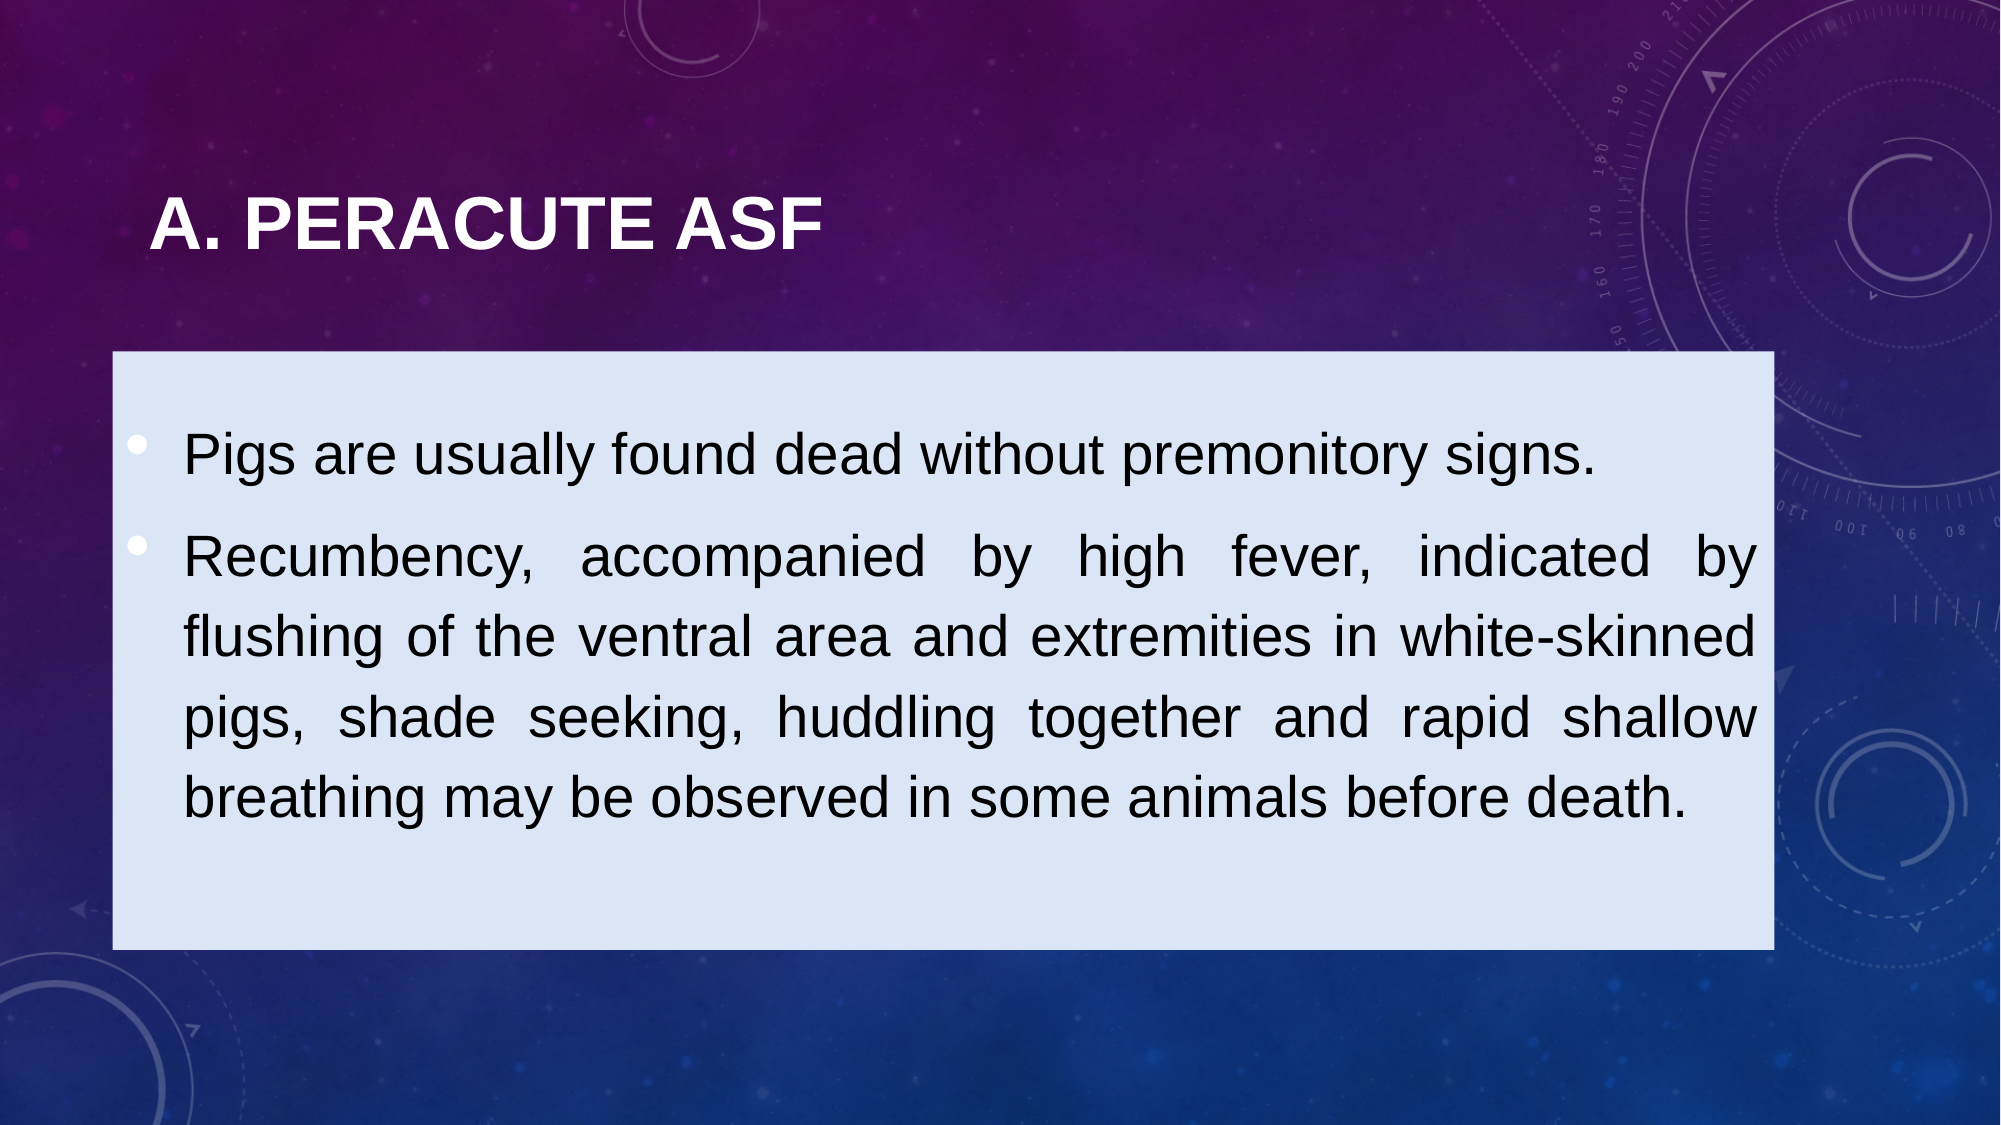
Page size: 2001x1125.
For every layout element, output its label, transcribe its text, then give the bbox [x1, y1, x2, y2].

list Pigs are usually found dead without premonitory signs. Recumbency, accompanied by high fever, indicated by flushing of the ventral area and extremities in white-skinned pigs, shade seeking, huddling together and rapid shallow breathing may be observed in some animals before death. [112, 351, 1775, 950]
picture [0, 0, 2001, 1125]
title A. Peracute ASF [112, 99, 1775, 339]
